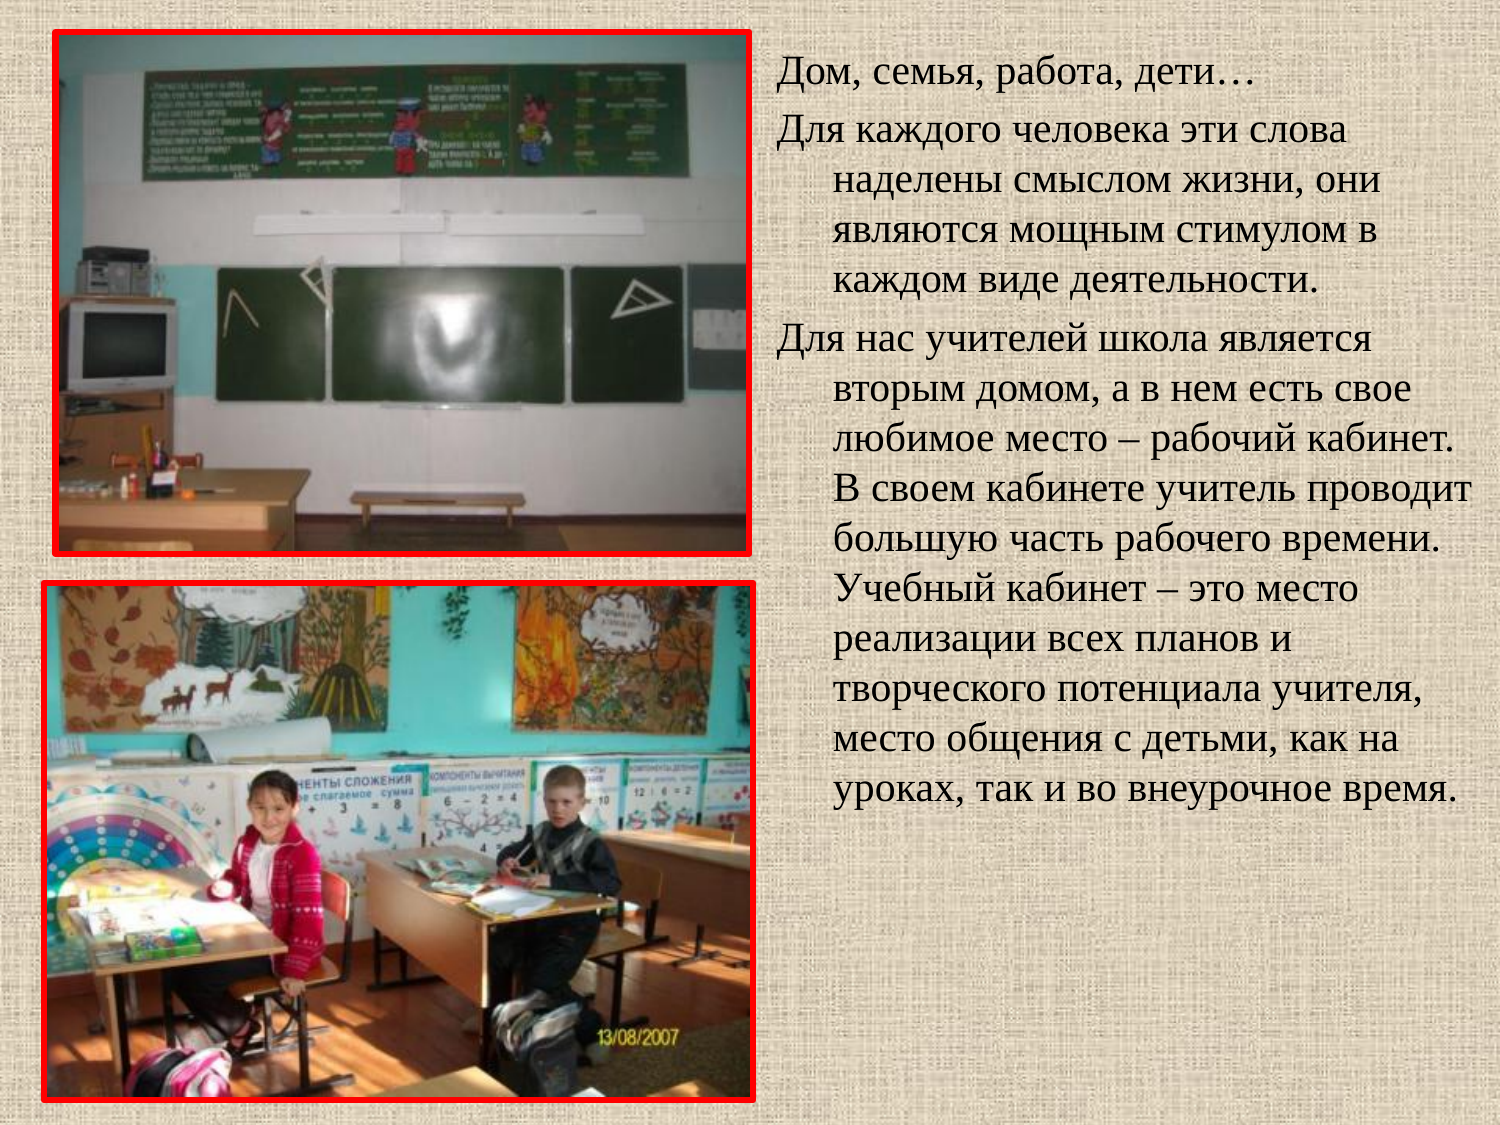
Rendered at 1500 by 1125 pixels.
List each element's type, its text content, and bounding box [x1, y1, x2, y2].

picture [0, 0, 1500, 1125]
list Дом, семья, работа, дети… Для каждого человека эти слова наделены смыслом жизни, они являются мощным стимулом в каждом виде деятельности. Для нас учителей школа является вторым домом, а в нем есть свое любимое место – рабочий кабинет. В своем кабинете учитель проводит большую часть рабочего времени. Учебный кабинет – это место реализации всех планов и творческого потенциала учителя, место общения с детьми, как на уроках, так и во внеурочное время. [761, 35, 1500, 1090]
